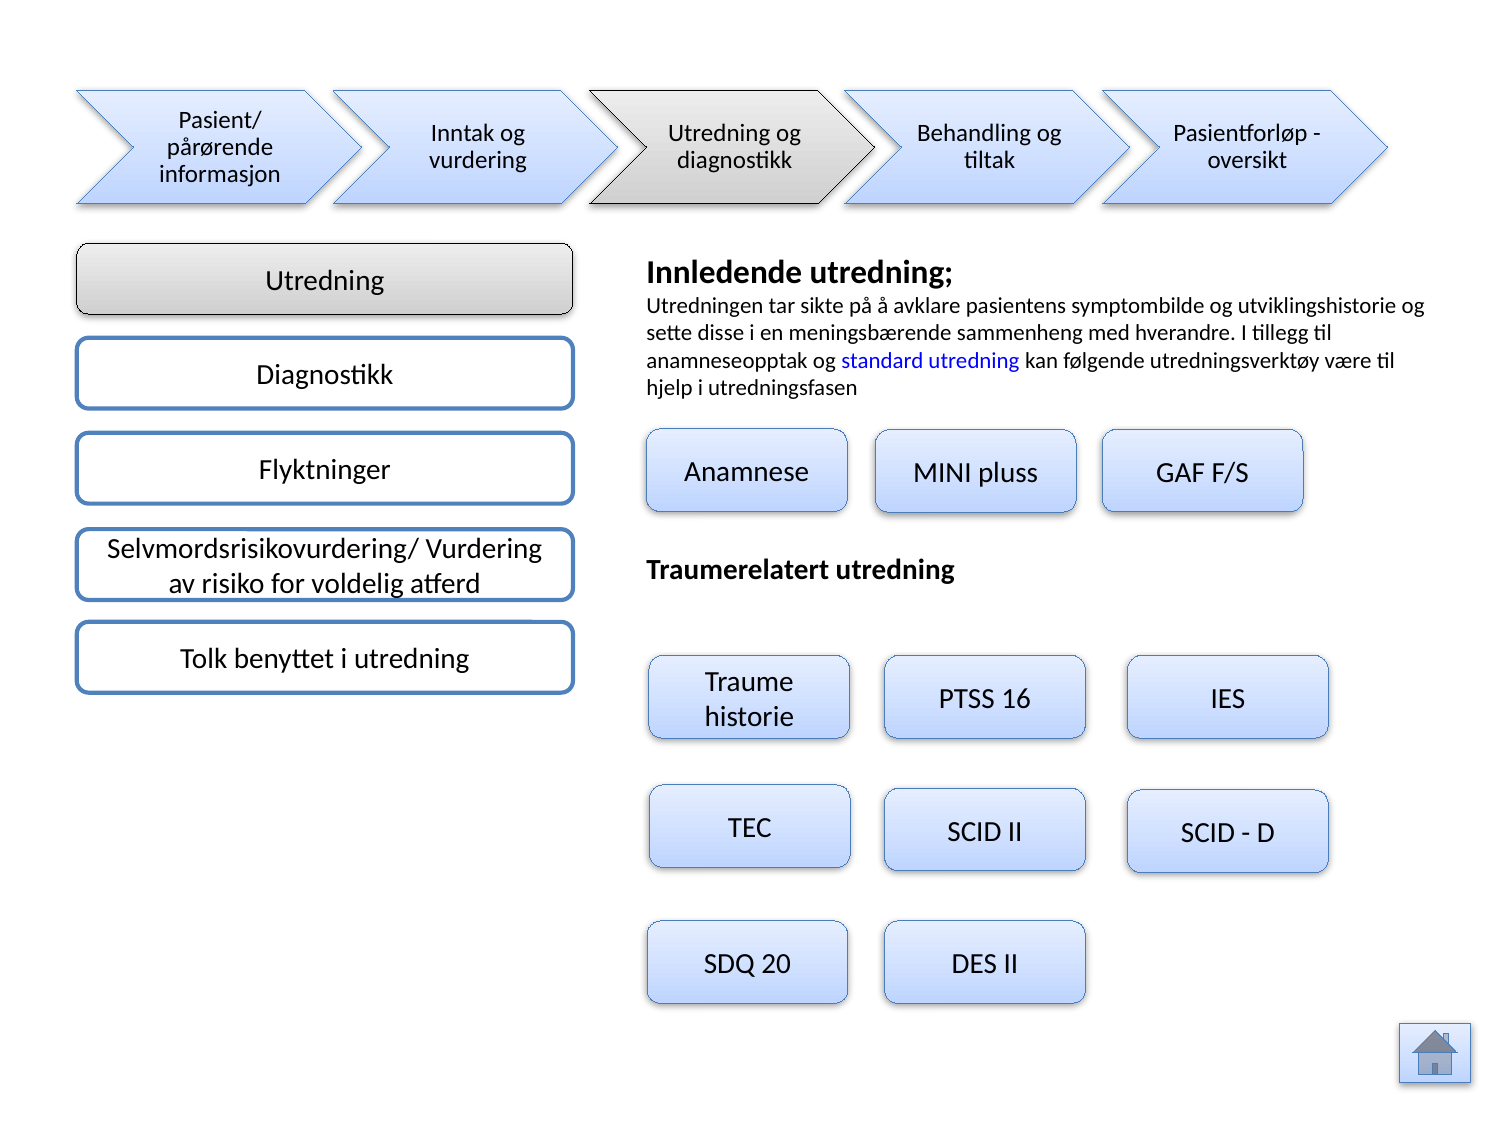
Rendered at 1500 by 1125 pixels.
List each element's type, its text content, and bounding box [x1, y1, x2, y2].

text_box Tolk benyttet i utredning [76, 621, 573, 693]
text_box SCID - D [1127, 789, 1329, 873]
text_box MINI pluss [875, 429, 1077, 513]
text_box SDQ 20 [647, 920, 848, 1004]
text_box Anamnese [646, 428, 848, 512]
text_box Utredning [76, 243, 573, 315]
text_box Diagnostikk [76, 337, 573, 409]
text_box DES II [884, 920, 1086, 1004]
text_box Flyktninger [76, 432, 573, 504]
text_box TEC [649, 784, 851, 868]
text_box Selvmordsrisikovurdering/ Vurdering av risiko for voldelig atferd [76, 529, 573, 601]
text_box Innledende utredning; Utredningen tar sikte på å avklare pasientens symptombilde og utviklingshistorie og sette disse i en meningsbærende sammenheng med hverandre. I tillegg til anamneseopptak og standard utredning kan følgende utredningsverktøy være til hjelp i utredningsfasen Traumerelatert utredning [631, 243, 1459, 753]
text_box SCID II [884, 788, 1086, 871]
text_box [1399, 1023, 1471, 1083]
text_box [844, 89, 1130, 205]
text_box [332, 89, 588, 205]
text_box GAF F/S [1102, 429, 1304, 512]
text_box Traume historie [648, 655, 850, 739]
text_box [1131, 89, 1388, 205]
text_box PTSS 16 [884, 655, 1086, 739]
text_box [589, 89, 843, 205]
text_box IES [1127, 655, 1329, 739]
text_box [76, 89, 331, 205]
